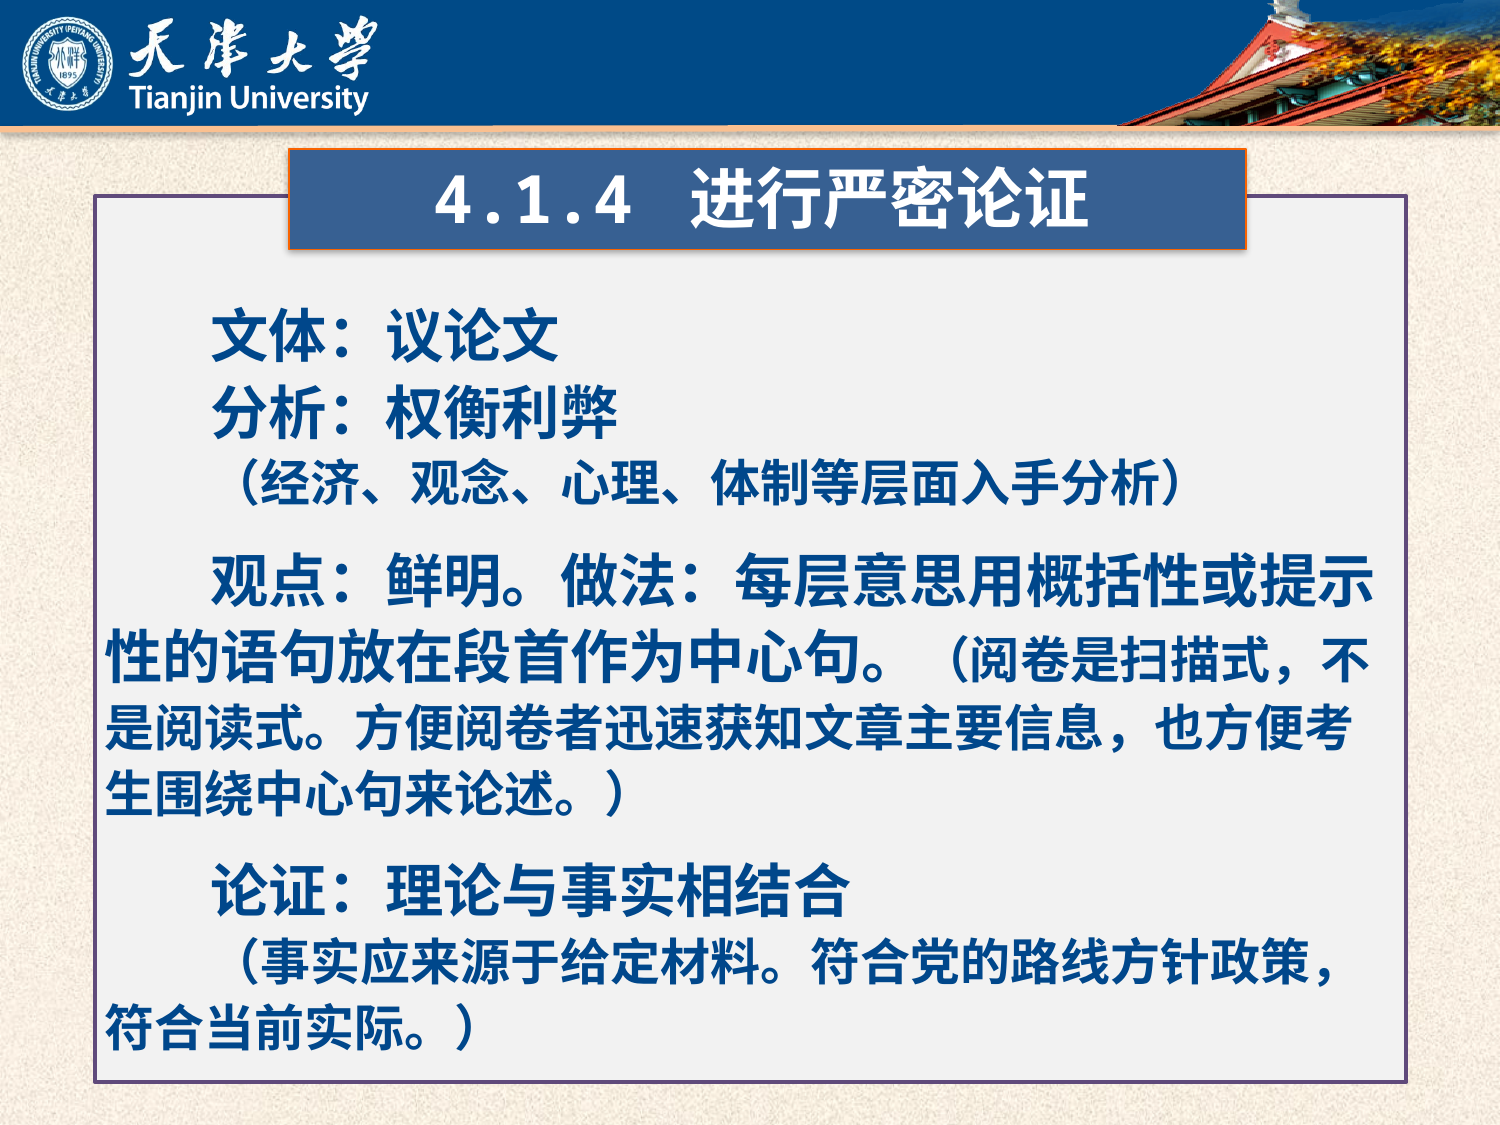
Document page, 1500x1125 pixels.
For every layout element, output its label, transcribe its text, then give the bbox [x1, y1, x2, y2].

text_box [95, 196, 1407, 1083]
picture [0, 131, 1500, 1125]
text_box [289, 148, 1247, 250]
text_box 文体：议论文 分析：权衡利弊 （经济、观念、心理、体制等层面入手分析） 观点：鲜明。做法：每层意思用概括性或提示性的语句放在段首作为中心句。（阅卷是扫描式，不是阅读式。方便阅卷者迅速获知文章主要信息，也方便考生围绕中心句来论述。） 论证：理论与事实相结合 （事实应来源于给定材料。符合党的路线方针政策，符合当前实际。） [89, 284, 1401, 1059]
picture [0, 0, 1500, 126]
text_box 4.1.4 进行严密论证 [289, 149, 1235, 268]
